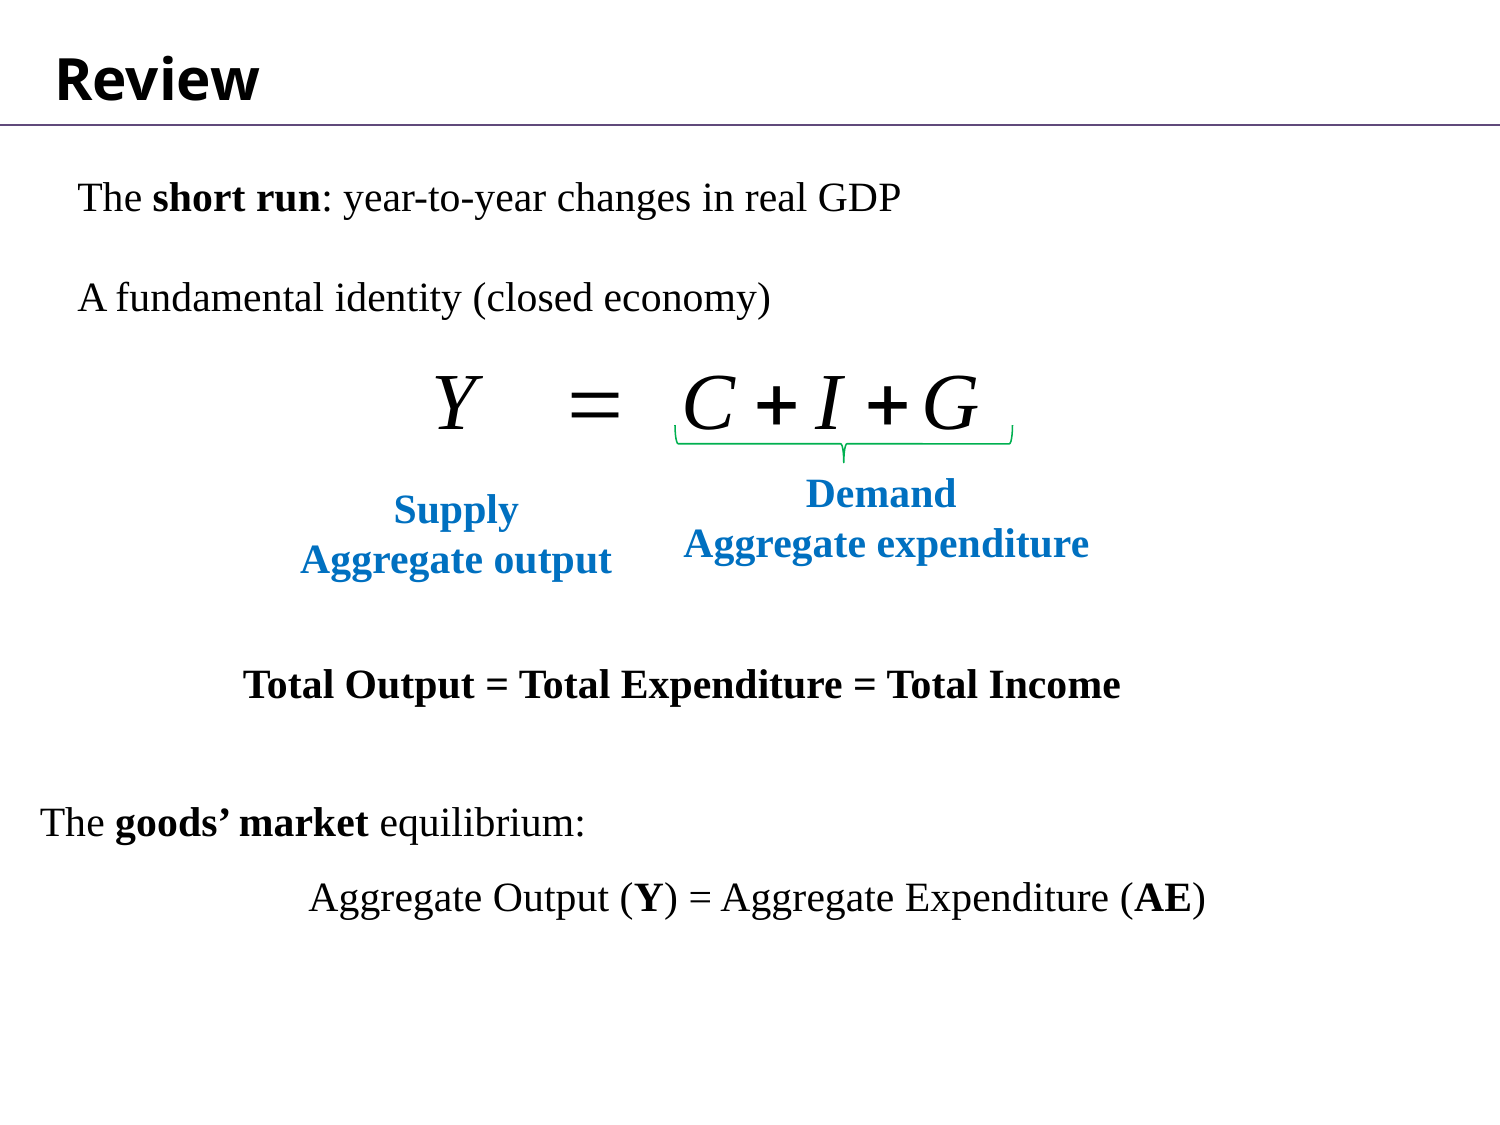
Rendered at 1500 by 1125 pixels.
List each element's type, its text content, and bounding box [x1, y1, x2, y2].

text_box [1001, 425, 1014, 445]
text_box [424, 355, 997, 464]
text_box The goods’ market equilibrium: Aggregate Output (Y) = Aggregate Expenditure (AE) [24, 762, 1500, 928]
text_box The short run: year-to-year changes in real GDP [62, 137, 1313, 228]
text_box Total Output = Total Expenditure = Total Income [62, 624, 1313, 715]
text_box Review [39, 0, 275, 120]
text_box Supply Aggregate output [274, 474, 638, 590]
text_box A fundamental identity (closed economy) [62, 237, 1013, 328]
text_box Demand Aggregate expenditure [637, 458, 1125, 574]
